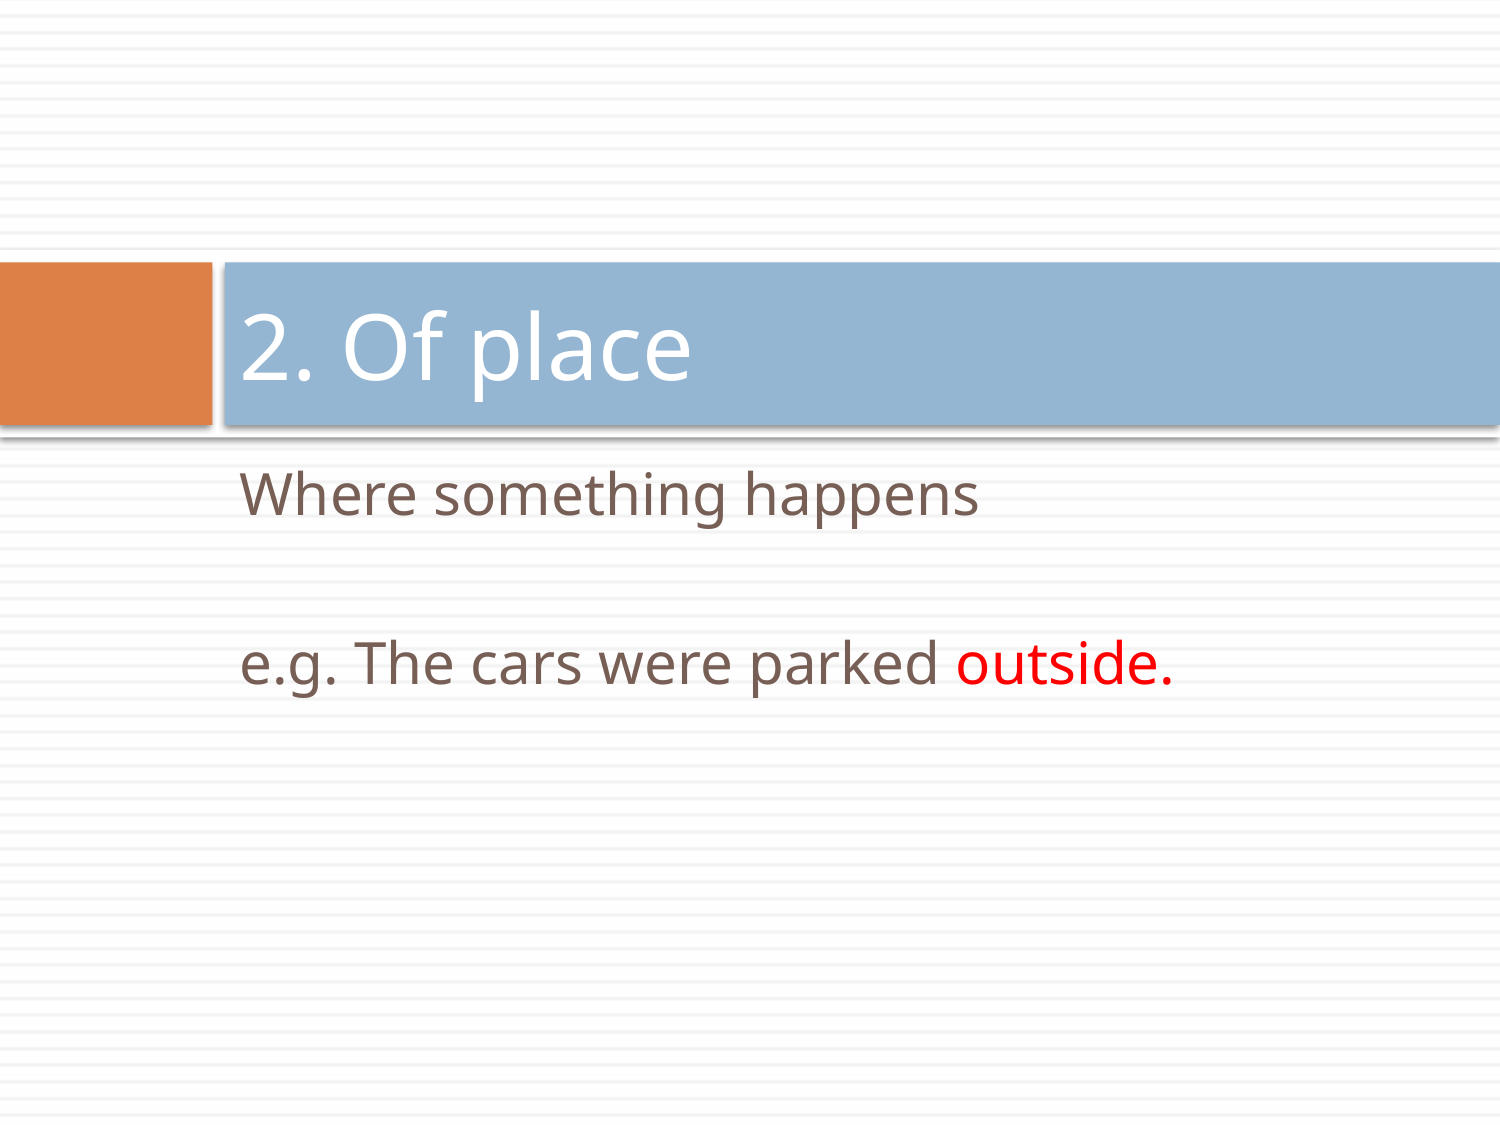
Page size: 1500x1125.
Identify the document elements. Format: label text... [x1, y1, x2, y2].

title 2. Of place [225, 262, 1475, 425]
list Where something happens e.g. The cars were parked outside. [225, 450, 1394, 725]
